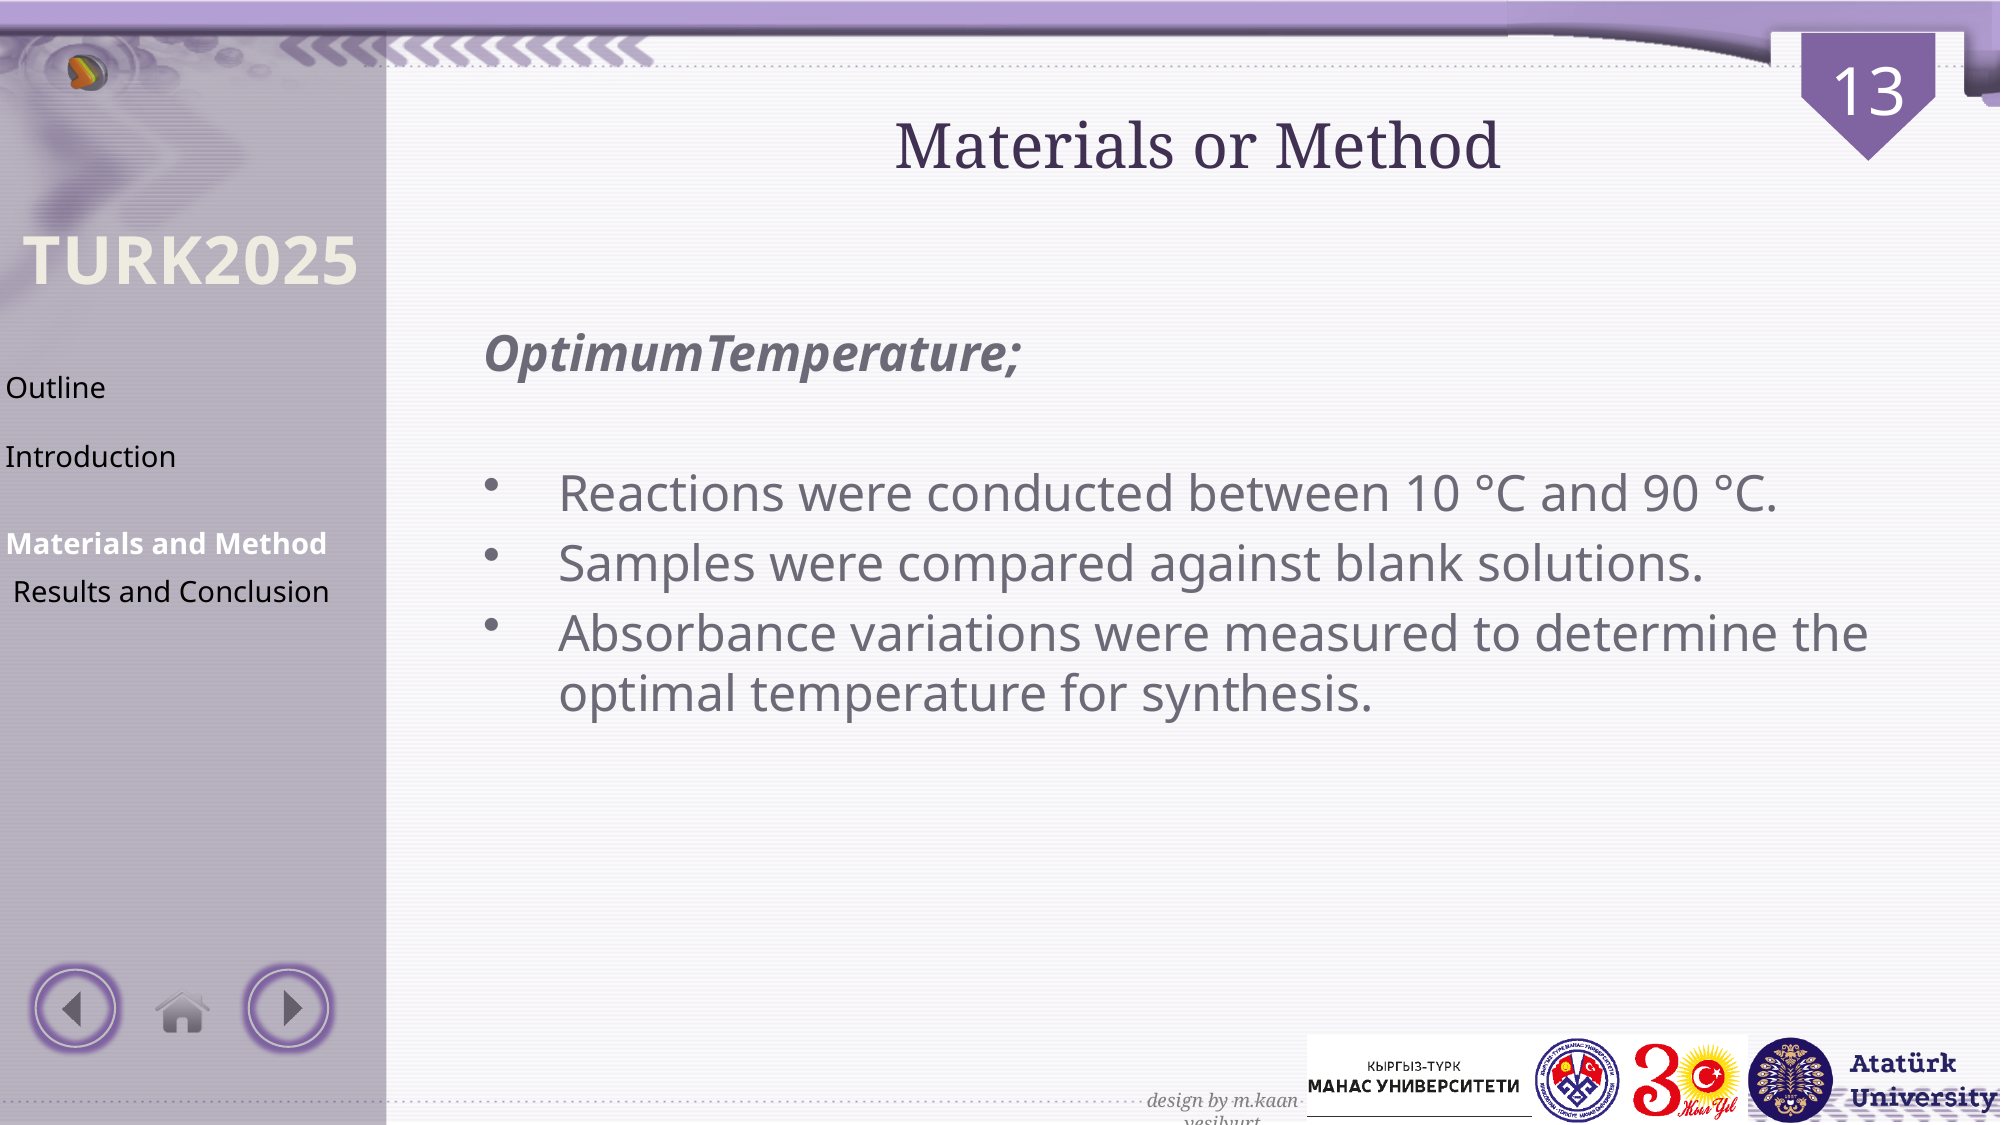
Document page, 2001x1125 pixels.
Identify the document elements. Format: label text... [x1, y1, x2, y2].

text_box TURK2025 [387, 210, 393, 305]
title Materials or Method [397, 50, 2000, 238]
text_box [0, 36, 387, 1122]
text_box OptimumTemperature; Reactions were conducted between 10 °C and 90 °C. Samples were compared against blank solutions. Absorbance variations were measured to determine the optimal temperature for synthesis. [468, 313, 1969, 810]
picture [1307, 1032, 2001, 1125]
